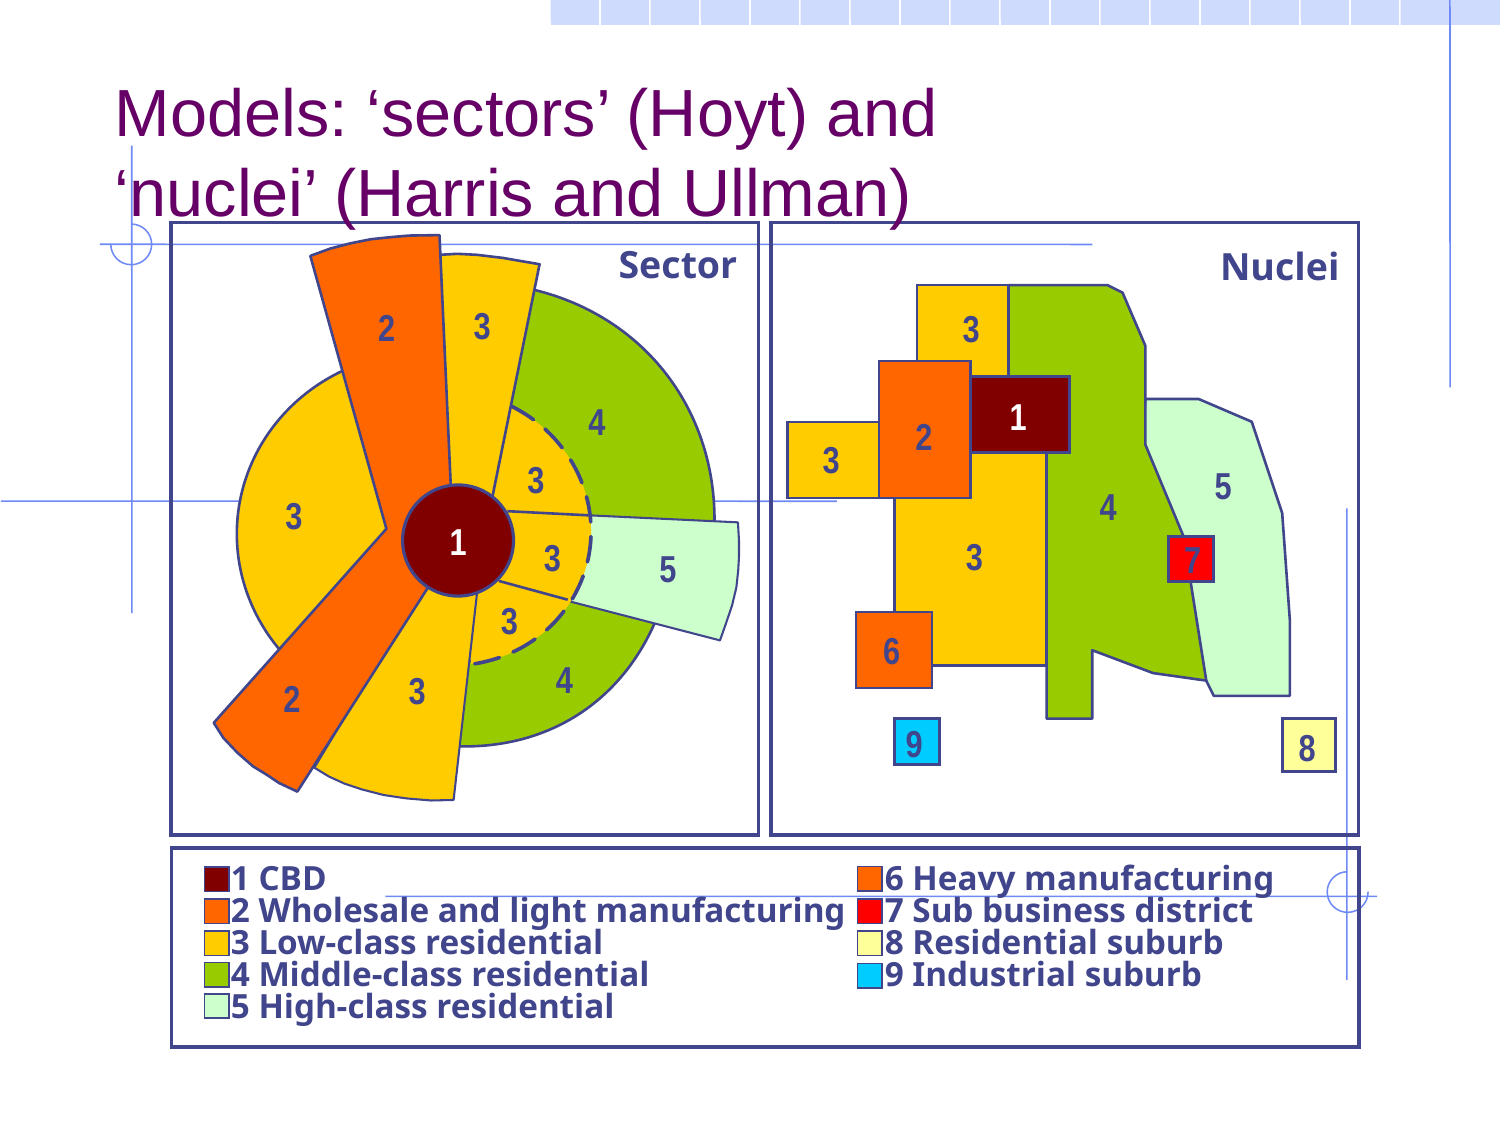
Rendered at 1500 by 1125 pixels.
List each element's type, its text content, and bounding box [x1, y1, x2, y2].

title Models: ‘sectors’ (Hoyt) and ‘nuclei’ (Harris and Ullman) [99, 50, 1375, 238]
text_box [857, 898, 882, 924]
text_box 2 [268, 667, 316, 728]
text_box [857, 931, 882, 956]
text_box [204, 993, 230, 1019]
text_box [204, 866, 230, 892]
text_box [204, 898, 230, 924]
text_box [857, 866, 882, 892]
text_box [857, 963, 882, 988]
text_box [204, 962, 230, 987]
text_box [171, 238, 759, 836]
text_box [204, 931, 230, 956]
text_box [435, 511, 466, 572]
text_box [171, 847, 1359, 1047]
text_box Nuclei [1205, 238, 1355, 296]
text_box Sector [603, 238, 752, 294]
text_box [771, 238, 1359, 836]
